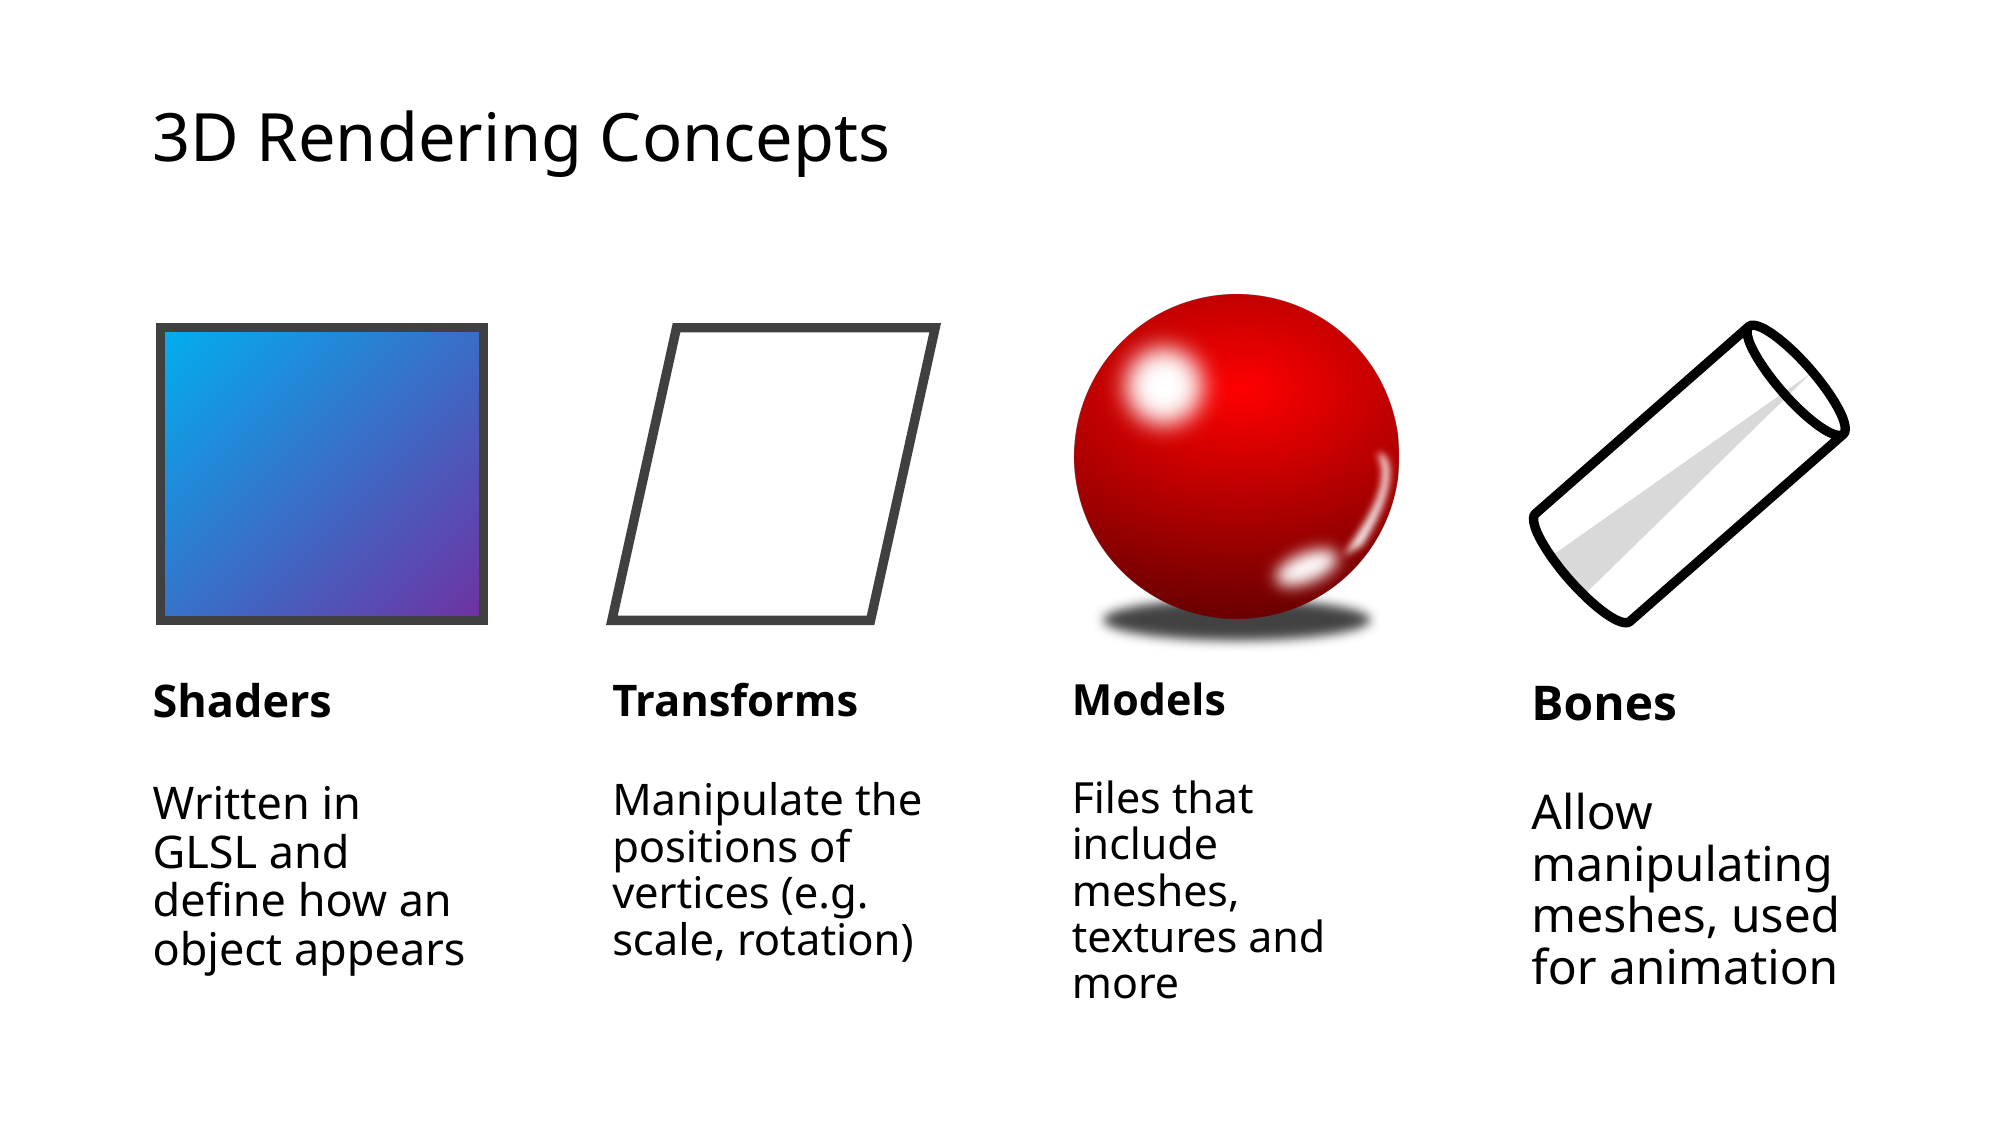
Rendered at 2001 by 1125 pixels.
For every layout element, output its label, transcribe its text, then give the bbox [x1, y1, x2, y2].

text_box Models Files that include meshes, textures and more [1056, 671, 1403, 1020]
text_box Transforms Manipulate the positions of vertices (e.g. scale, rotation) [597, 671, 943, 1020]
text_box [1532, 324, 1847, 624]
text_box [159, 327, 485, 621]
list Shaders Written in GLSL and define how an object appears [137, 671, 484, 1020]
title 3D Rendering Concepts [137, 59, 1863, 220]
text_box Bones Allow manipulating meshes, used for animation [1516, 671, 1863, 1020]
picture [1074, 294, 1399, 654]
text_box [610, 326, 937, 622]
